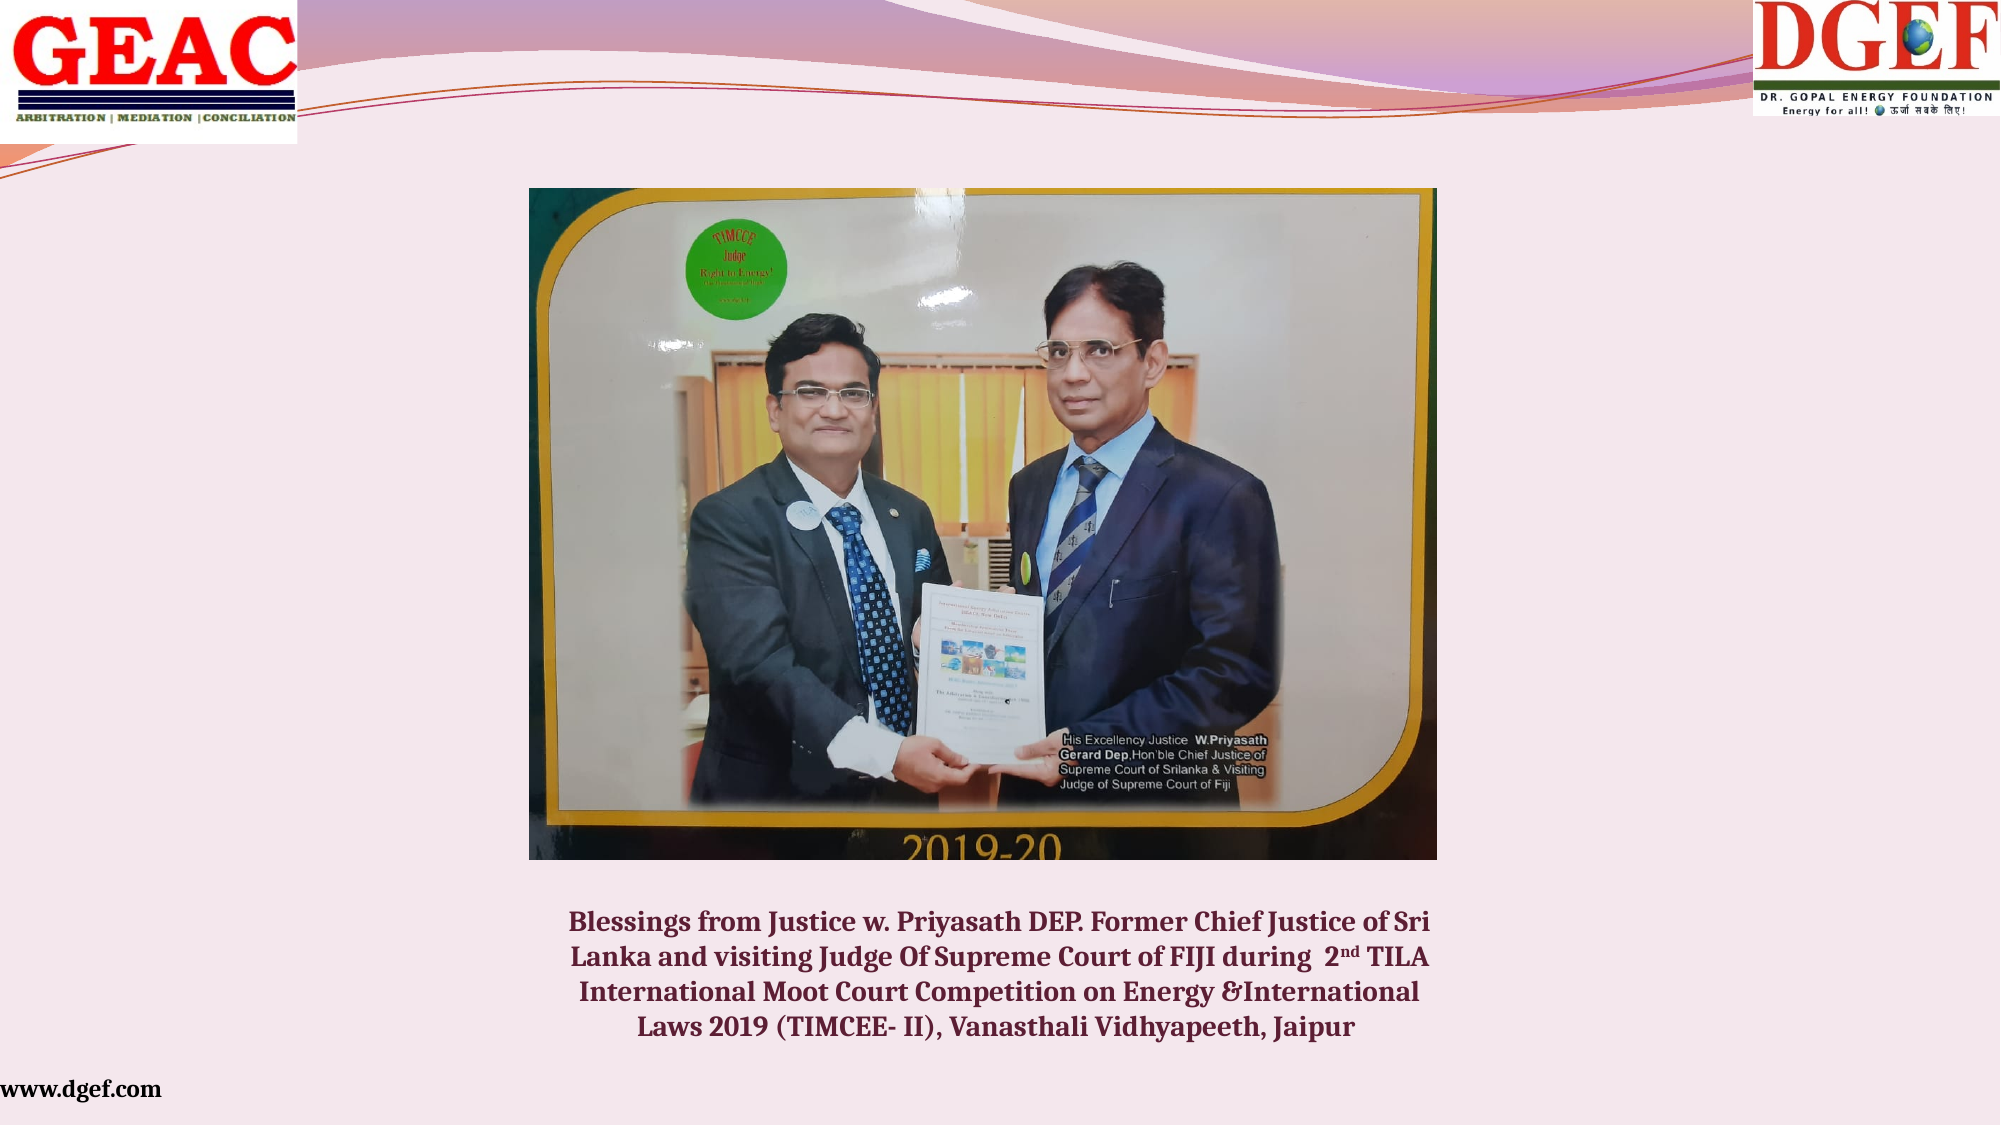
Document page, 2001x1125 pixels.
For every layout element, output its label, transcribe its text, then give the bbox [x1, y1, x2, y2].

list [528, 187, 1437, 860]
footer www.dgef.com [0, 1042, 1317, 1103]
picture [1753, 0, 2000, 116]
text_box Blessings from Justice w. Priyasath DEP. Former Chief Justice of Sri Lanka and visiting Judge Of Supreme Court of FIJI during 2nd TILA International Moot Court Competition on Energy &International Laws 2019 (TIMCEE- II), Vanasthali Vidhyapeeth, Jaipur [546, 895, 1454, 1050]
picture [0, 0, 298, 144]
